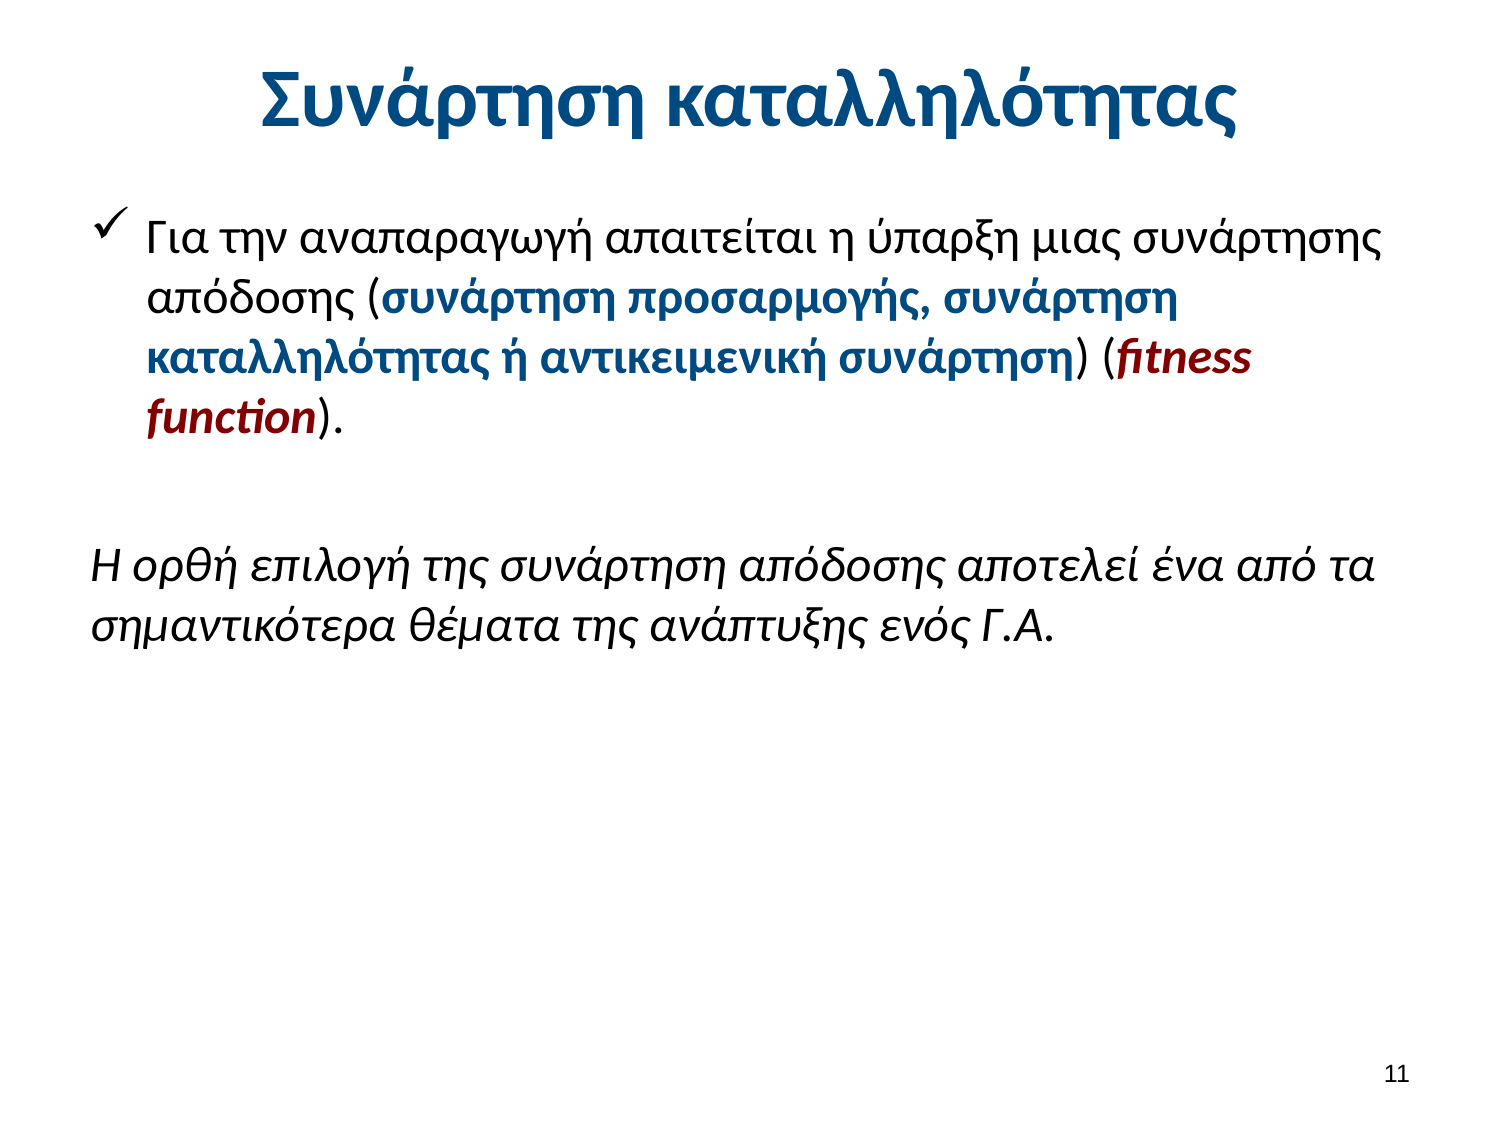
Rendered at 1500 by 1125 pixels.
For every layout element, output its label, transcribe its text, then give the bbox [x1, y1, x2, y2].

title Συνάρτηση καταλληλότητας [0, 19, 1500, 169]
slide_number 10 [1074, 1042, 1425, 1103]
list Για την αναπαραγωγή απαιτείται η ύπαρξη μιας συνάρτησης απόδοσης (συνάρτηση προσαρμογής, συνάρτηση καταλληλότητας ή αντικειμενική συνάρτηση) (fitness function). Η ορθή επιλογή της συνάρτηση απόδοσης αποτελεί ένα από τα σημαντικότερα θέματα της ανάπτυξης ενός Γ.Α. [75, 196, 1425, 1024]
